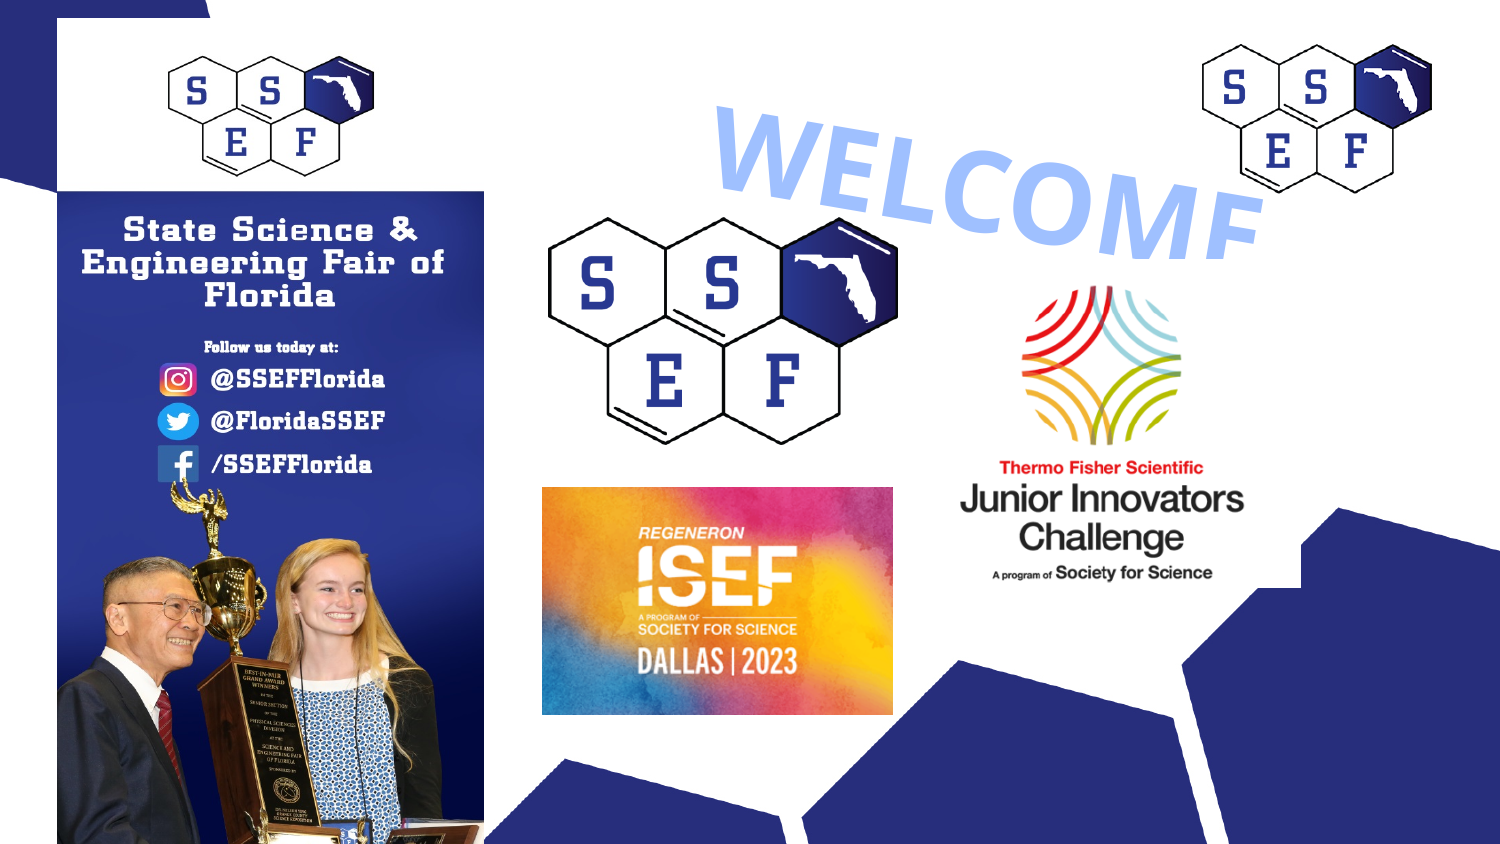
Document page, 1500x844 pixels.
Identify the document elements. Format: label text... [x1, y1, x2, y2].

picture [0, 0, 1500, 844]
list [907, 259, 1301, 589]
text_box WELCOME [683, 64, 1292, 257]
